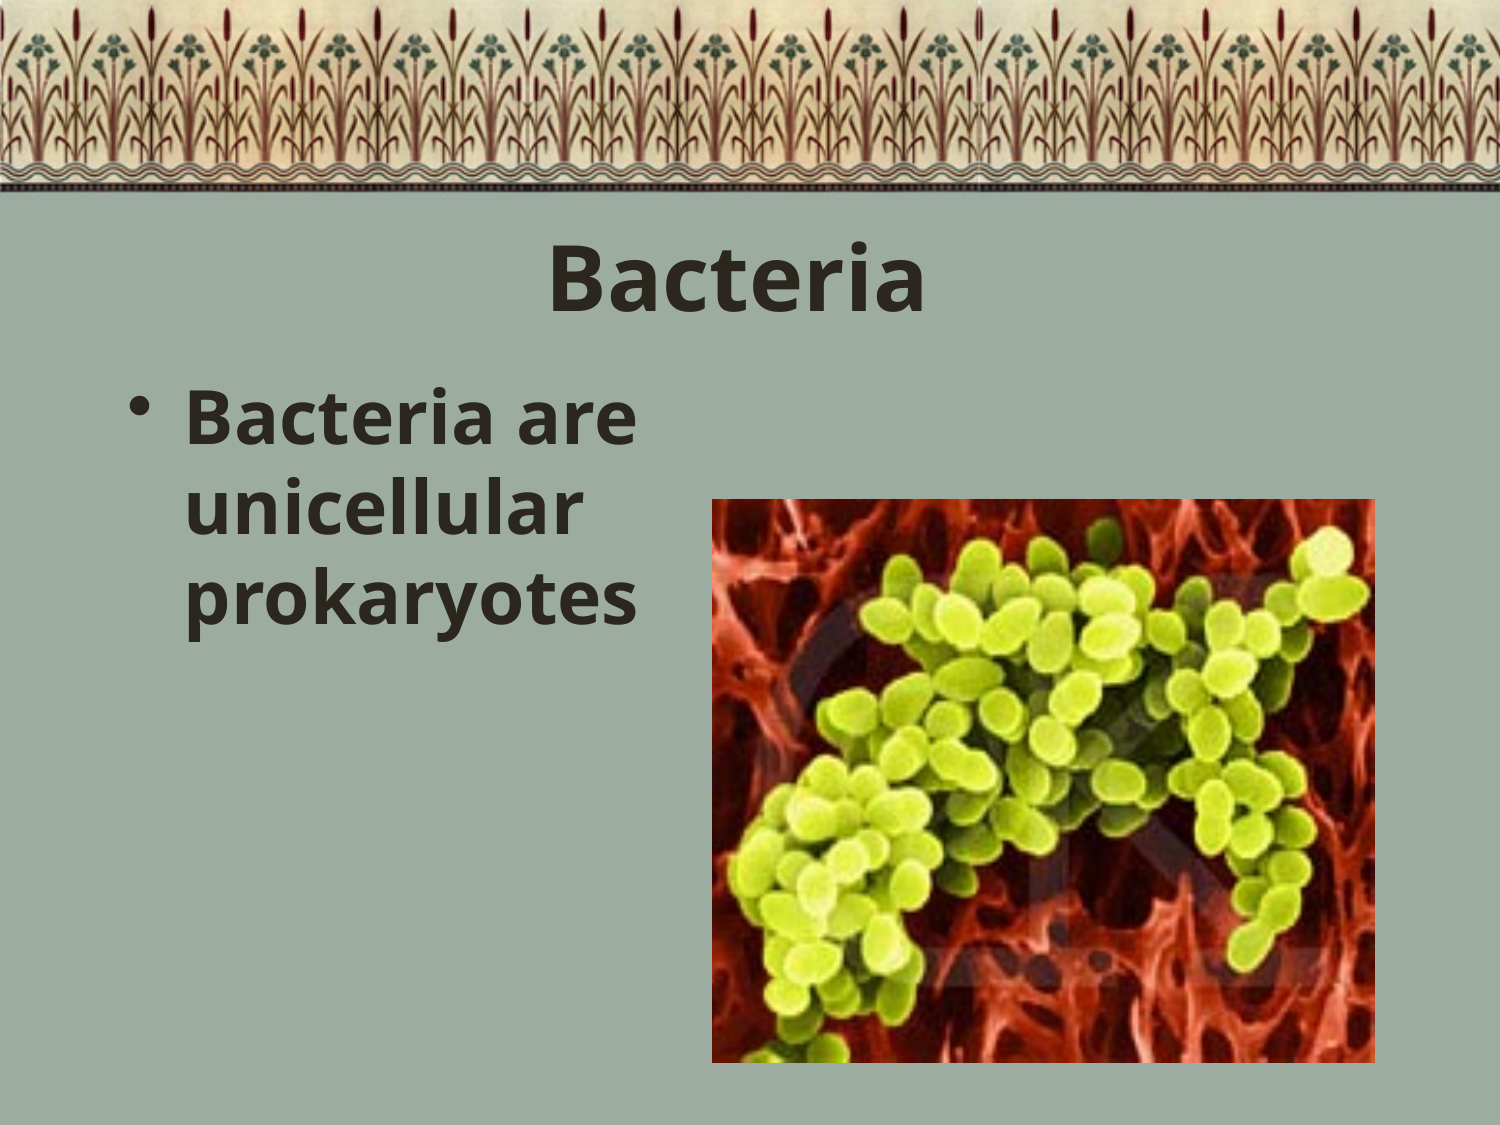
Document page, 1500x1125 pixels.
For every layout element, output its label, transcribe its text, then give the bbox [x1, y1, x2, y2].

list Bacteria are unicellular prokaryotes [112, 362, 913, 975]
title Bacteria [99, 187, 1375, 363]
picture [0, 0, 1500, 1125]
